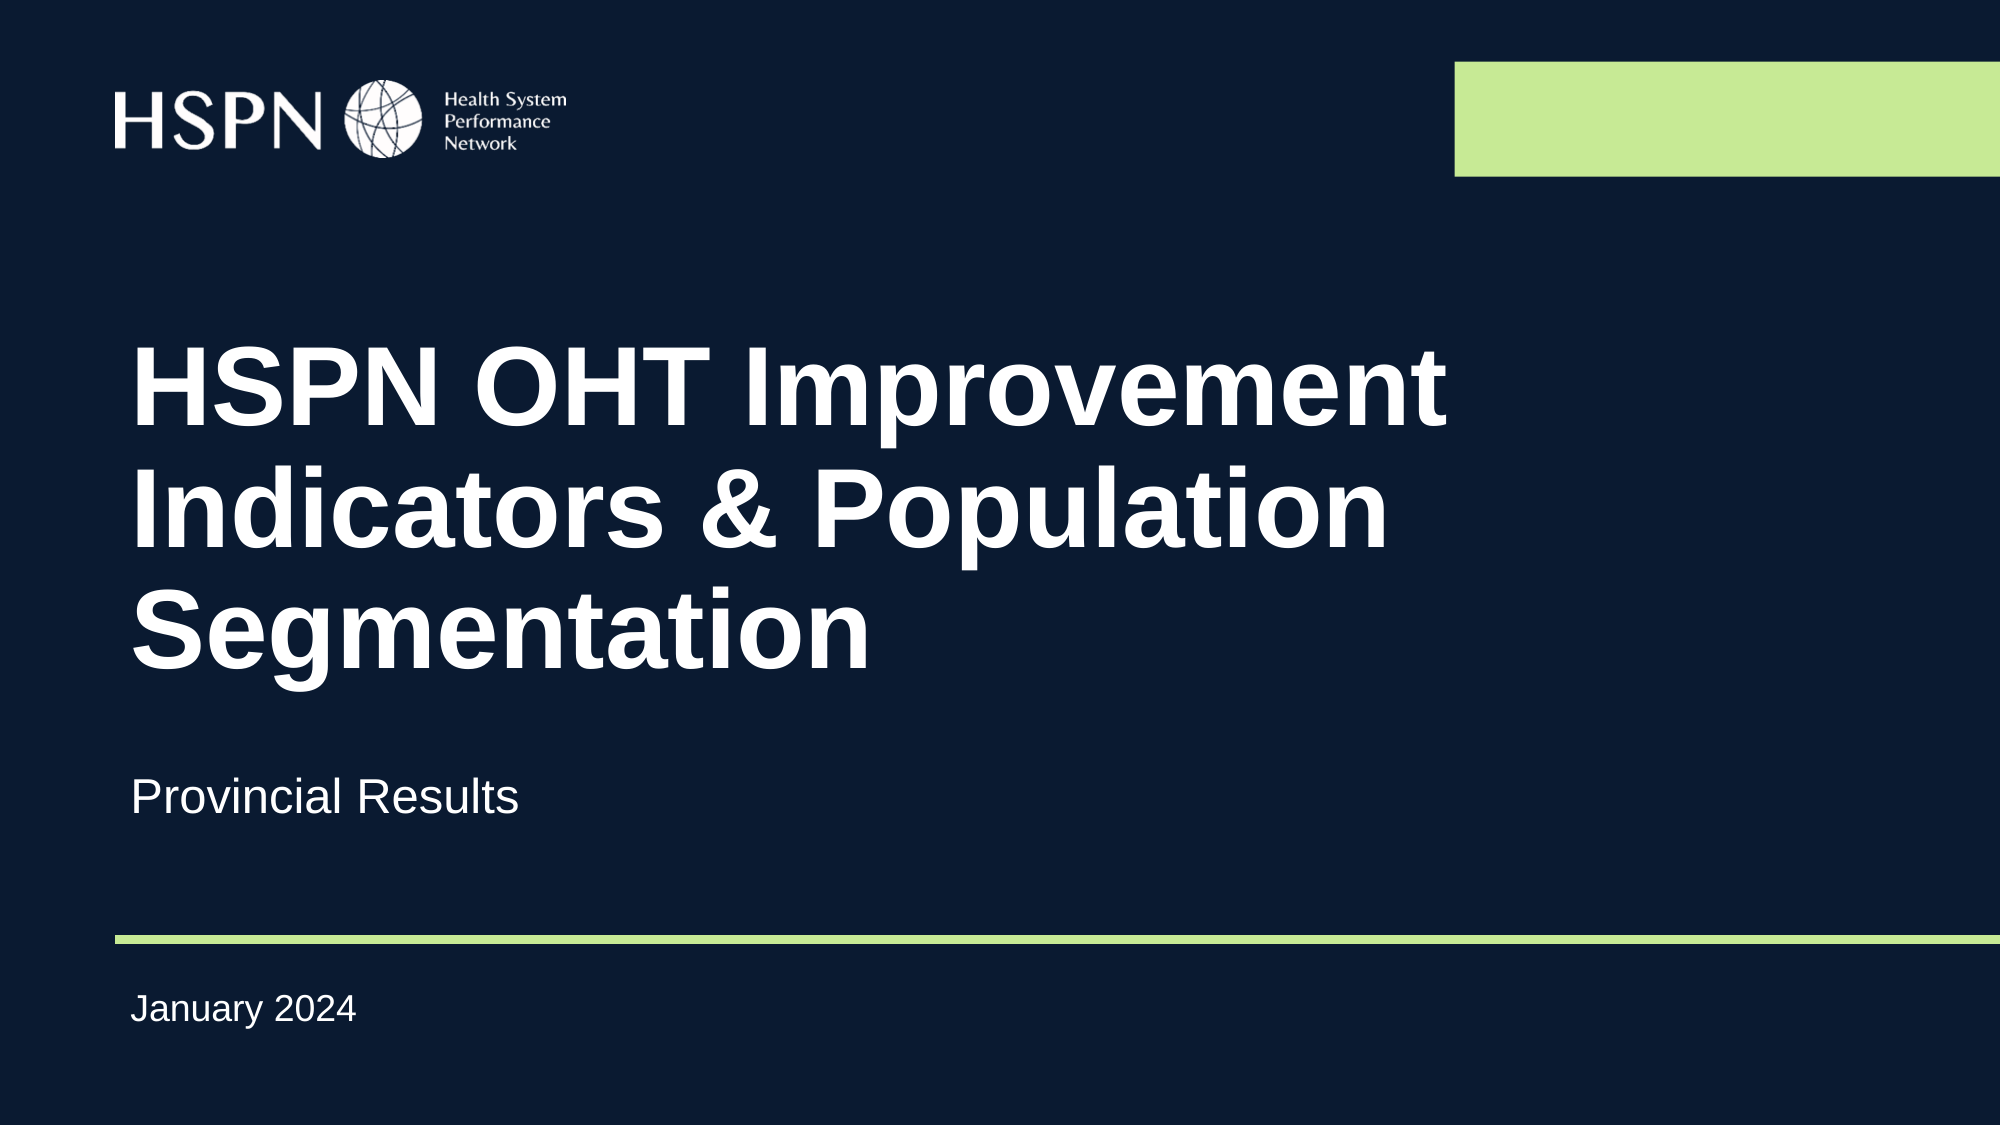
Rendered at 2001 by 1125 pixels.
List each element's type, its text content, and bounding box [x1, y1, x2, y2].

picture [115, 80, 566, 158]
list January 2024 [115, 981, 597, 1034]
list Provincial Results [115, 757, 1278, 832]
title HSPN OHT Improvement Indicators & Population Segmentation [115, 184, 1863, 701]
